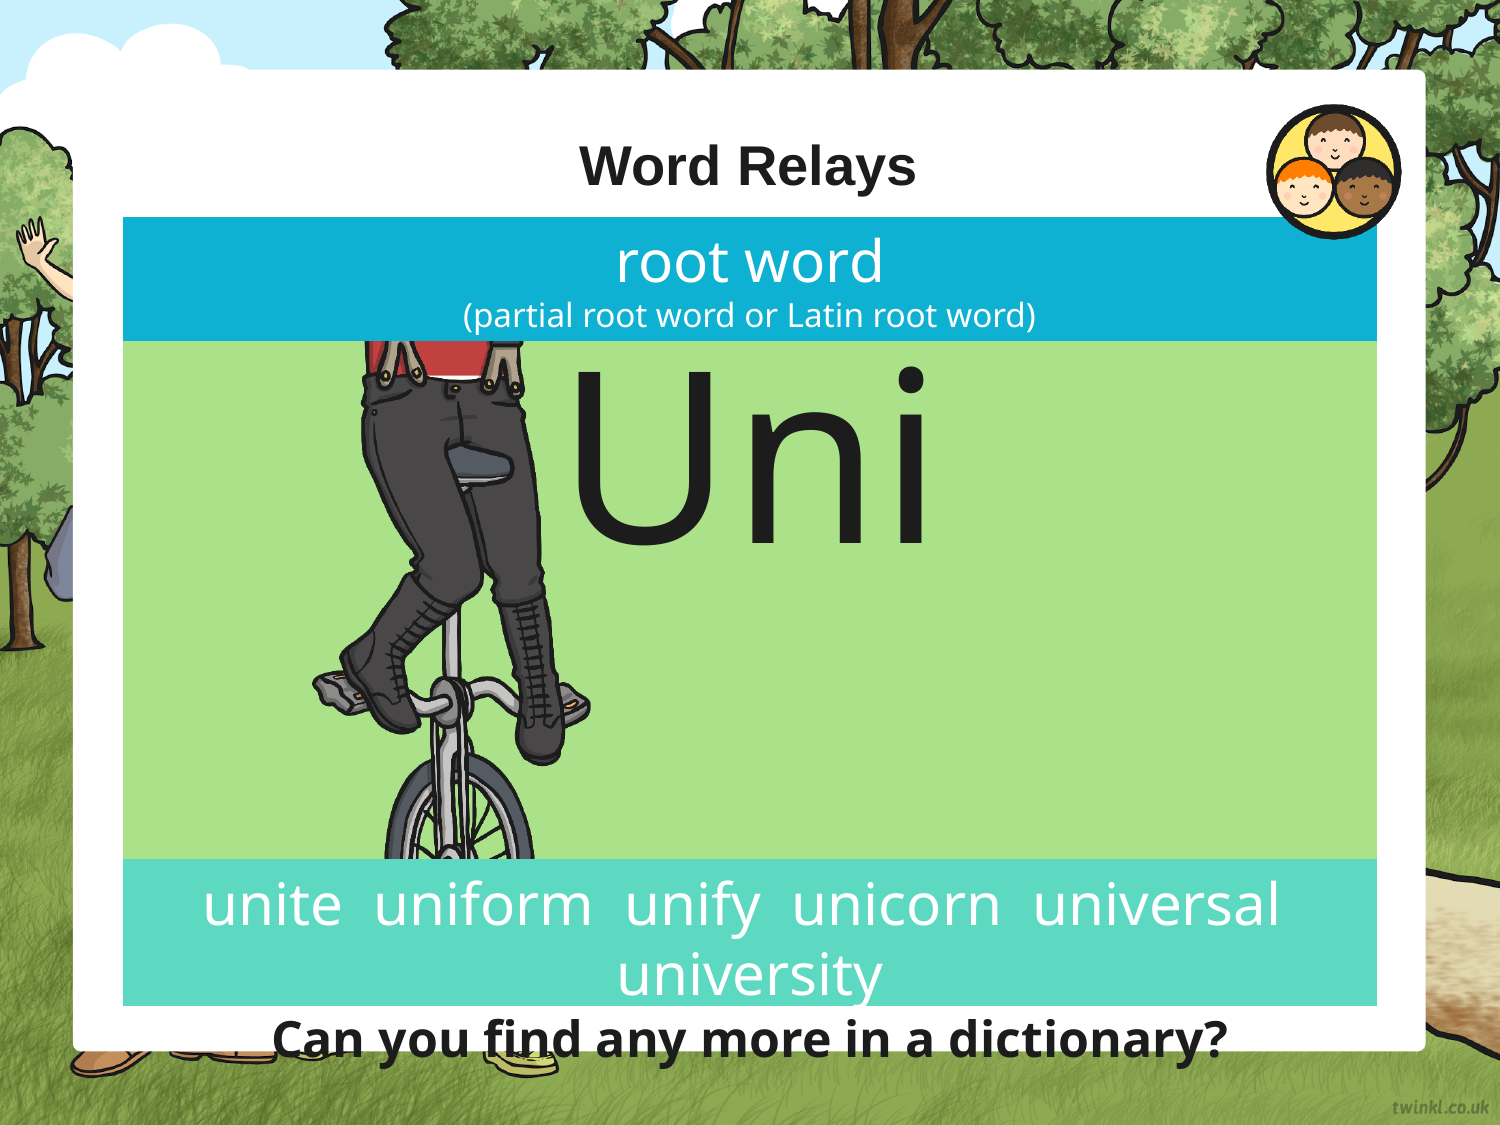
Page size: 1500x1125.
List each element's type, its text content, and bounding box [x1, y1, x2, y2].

text_box root word (partial root word or Latin root word) [123, 217, 1376, 295]
picture [0, 0, 1500, 1125]
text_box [123, 296, 1377, 1006]
title Word Relays [75, 96, 1424, 240]
